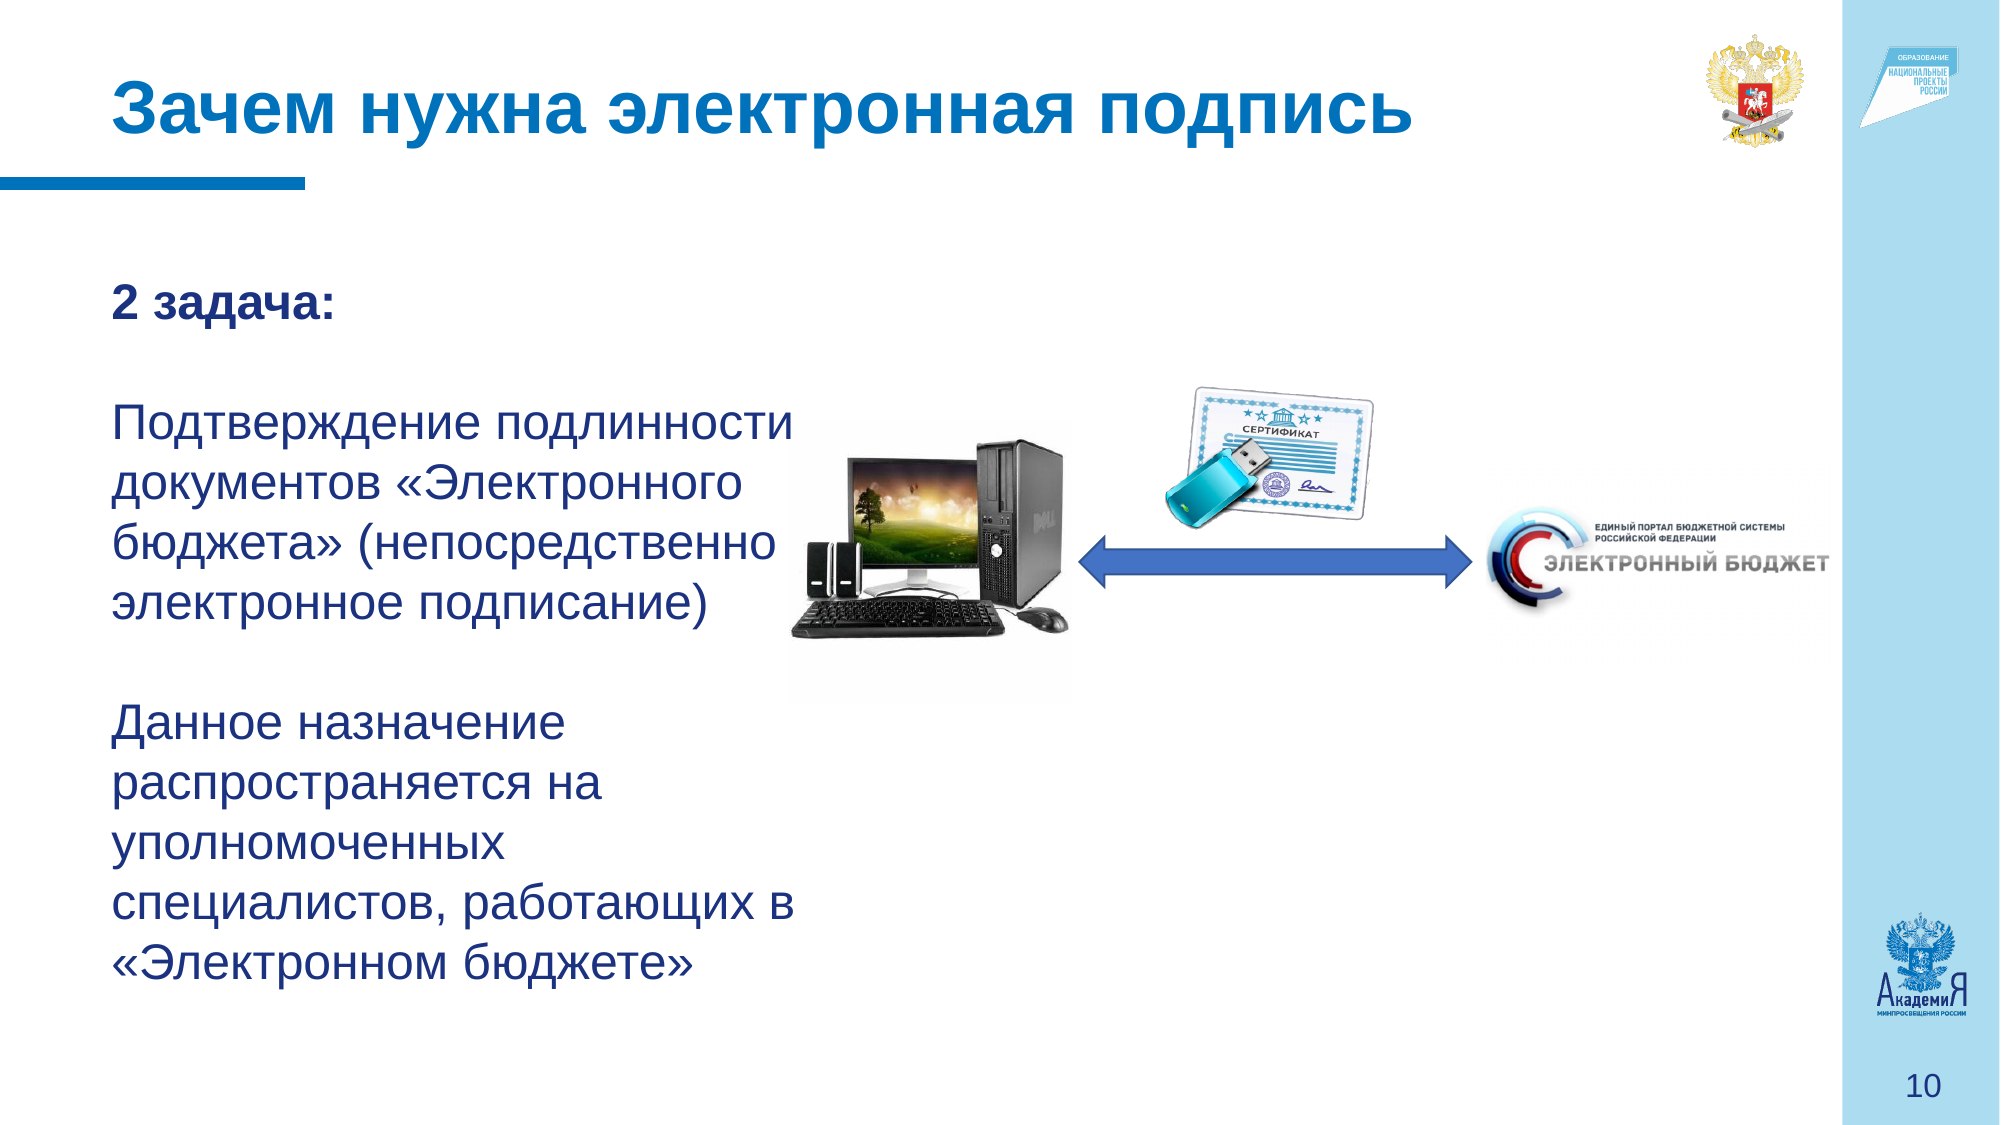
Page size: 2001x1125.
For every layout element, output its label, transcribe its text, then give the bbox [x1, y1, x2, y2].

picture [1765, 33, 1811, 148]
text_box Зачем нужна электронная подпись [96, 24, 1765, 182]
picture [1486, 459, 1830, 665]
text_box 2 задача: Подтверждение подлинности документов «Электронного бюджета» (непосредственно электронное подписание) Данное назначение распространяется на уполномоченных специалистов, работающих в «Электронном бюджете» [95, 261, 831, 993]
picture [789, 421, 1072, 703]
picture [1863, 908, 1977, 1023]
picture [1843, 33, 1968, 148]
picture [1150, 373, 1408, 545]
text_box [1078, 534, 1473, 590]
